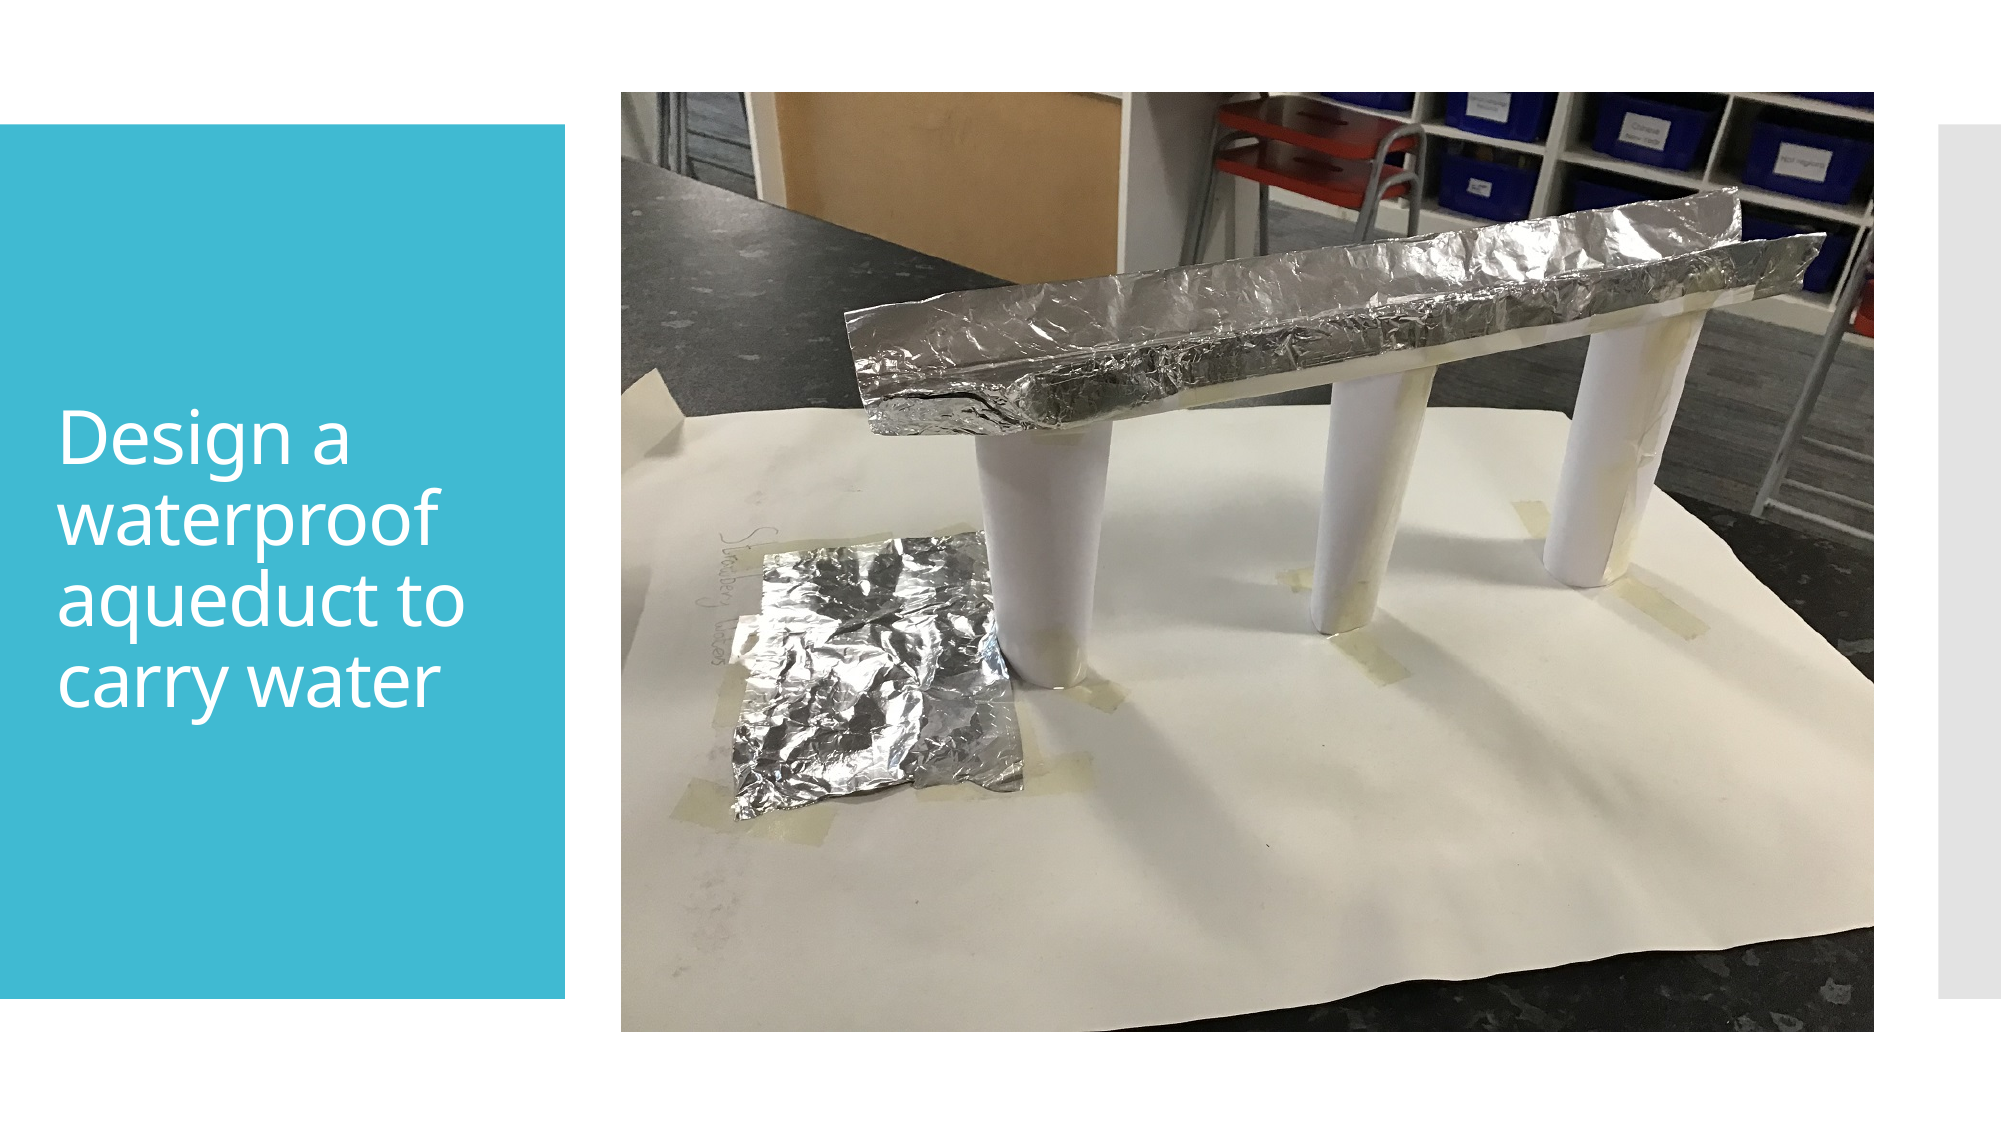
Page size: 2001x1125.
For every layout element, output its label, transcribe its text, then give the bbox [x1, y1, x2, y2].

title Design a waterproof aqueduct to carry water [41, 184, 525, 940]
picture [621, 91, 1874, 1032]
